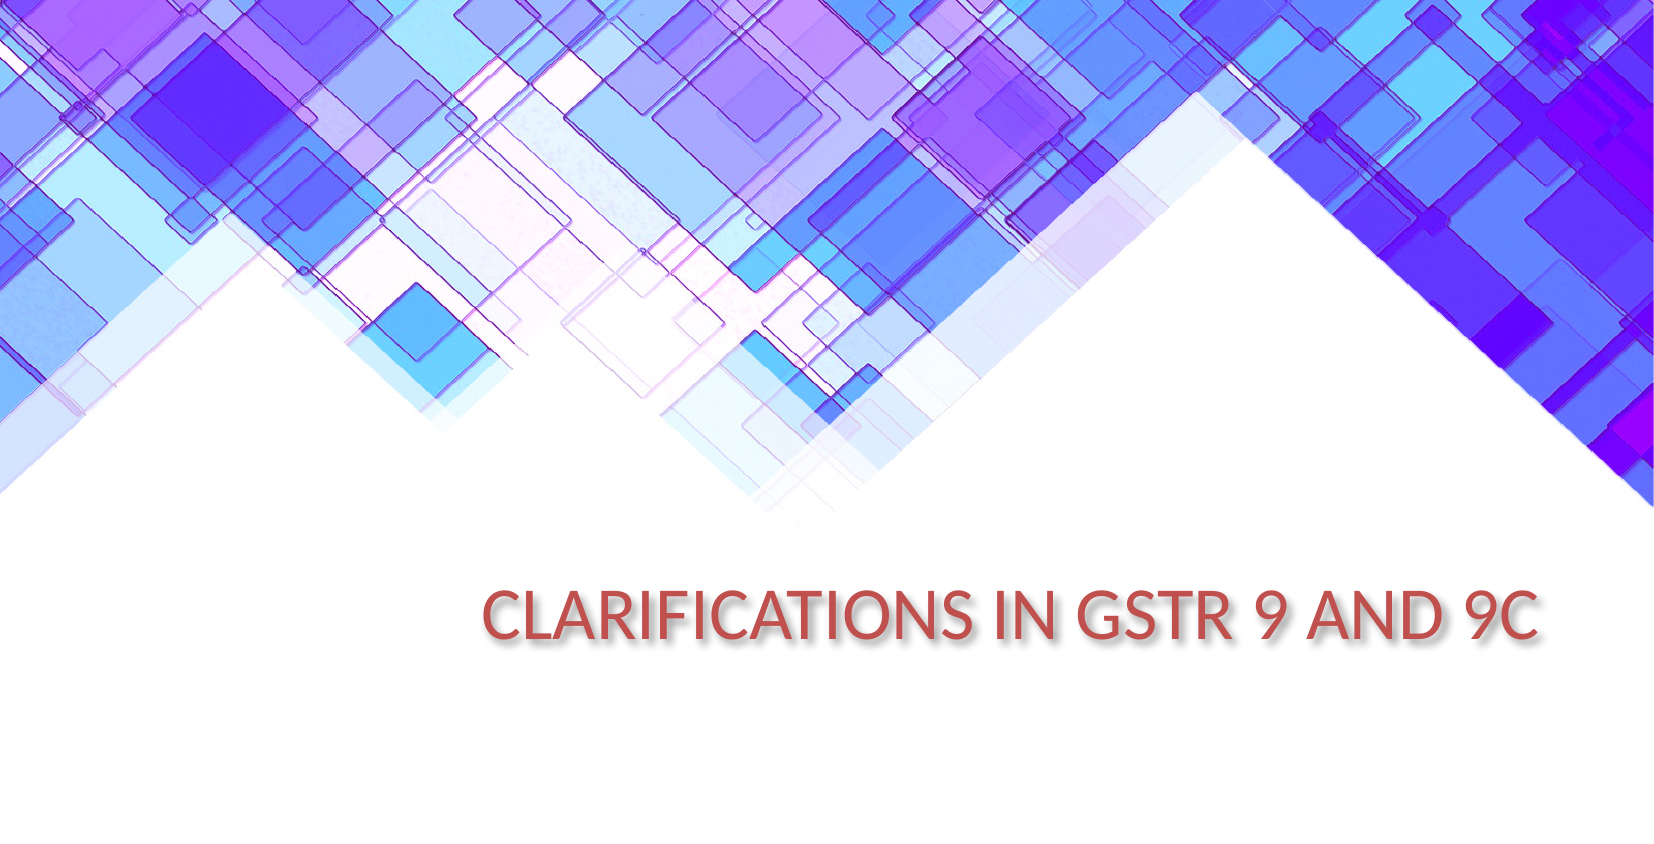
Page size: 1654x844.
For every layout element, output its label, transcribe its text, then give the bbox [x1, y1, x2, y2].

subtitle Clarifications in gstr 9 and 9C [125, 547, 1573, 673]
picture [0, 0, 1654, 844]
